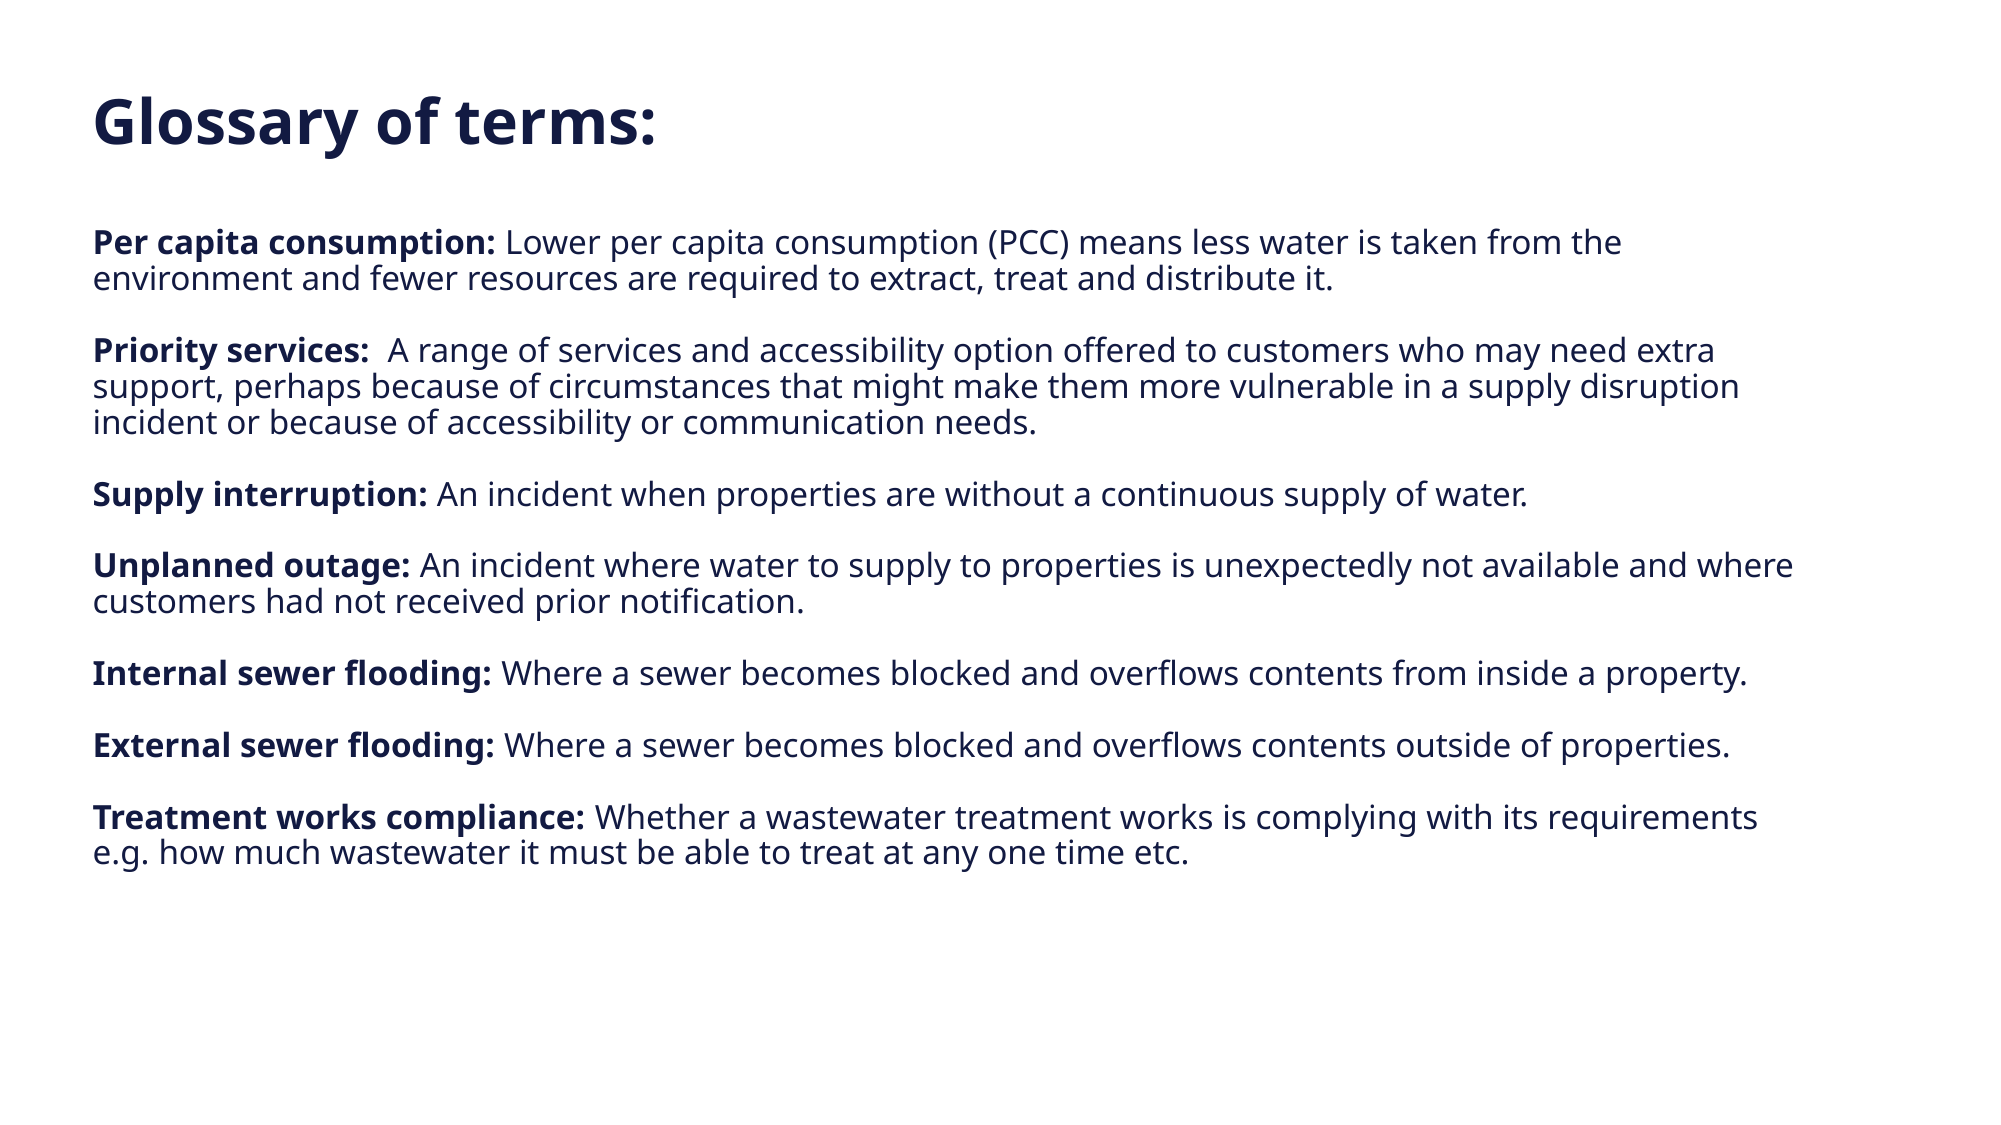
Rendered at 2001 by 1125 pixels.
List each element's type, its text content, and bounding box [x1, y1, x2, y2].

text_box Glossary of terms: Per capita consumption: Lower per capita consumption (PCC) means less water is taken from the environment and fewer resources are required to extract, treat and distribute it. Priority services: A range of services and accessibility option offered to customers who may need extra support, perhaps because of circumstances that might make them more vulnerable in a supply disruption incident or because of accessibility or communication needs. Supply interruption: An incident when properties are without a continuous supply of water. Unplanned outage: An incident where water to supply to properties is unexpectedly not available and where customers had not received prior notification. Internal sewer flooding: Where a sewer becomes blocked and overflows contents from inside a property. External sewer flooding: Where a sewer becomes blocked and overflows contents outside of properties. Treatment works compliance: Whether a wastewater treatment works is complying with its requirements e.g. how much wastewater it must be able to treat at any one time etc. [92, 91, 1818, 909]
